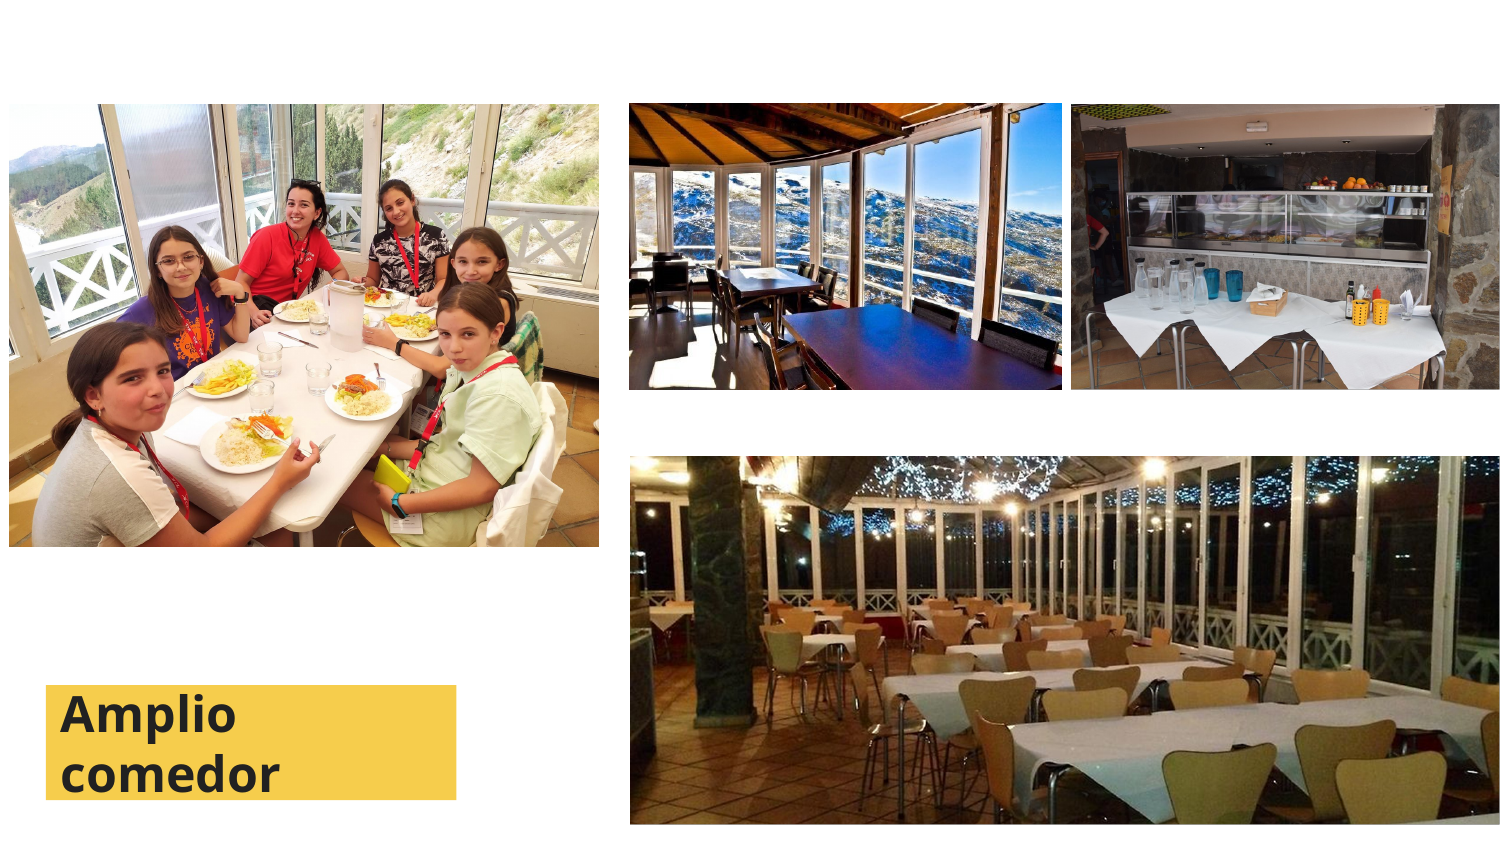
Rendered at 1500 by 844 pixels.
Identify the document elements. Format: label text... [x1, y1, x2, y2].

picture [629, 455, 1500, 825]
picture [1070, 102, 1500, 391]
picture [629, 102, 1062, 391]
list Amplio comedor [45, 685, 457, 801]
picture [9, 104, 599, 547]
